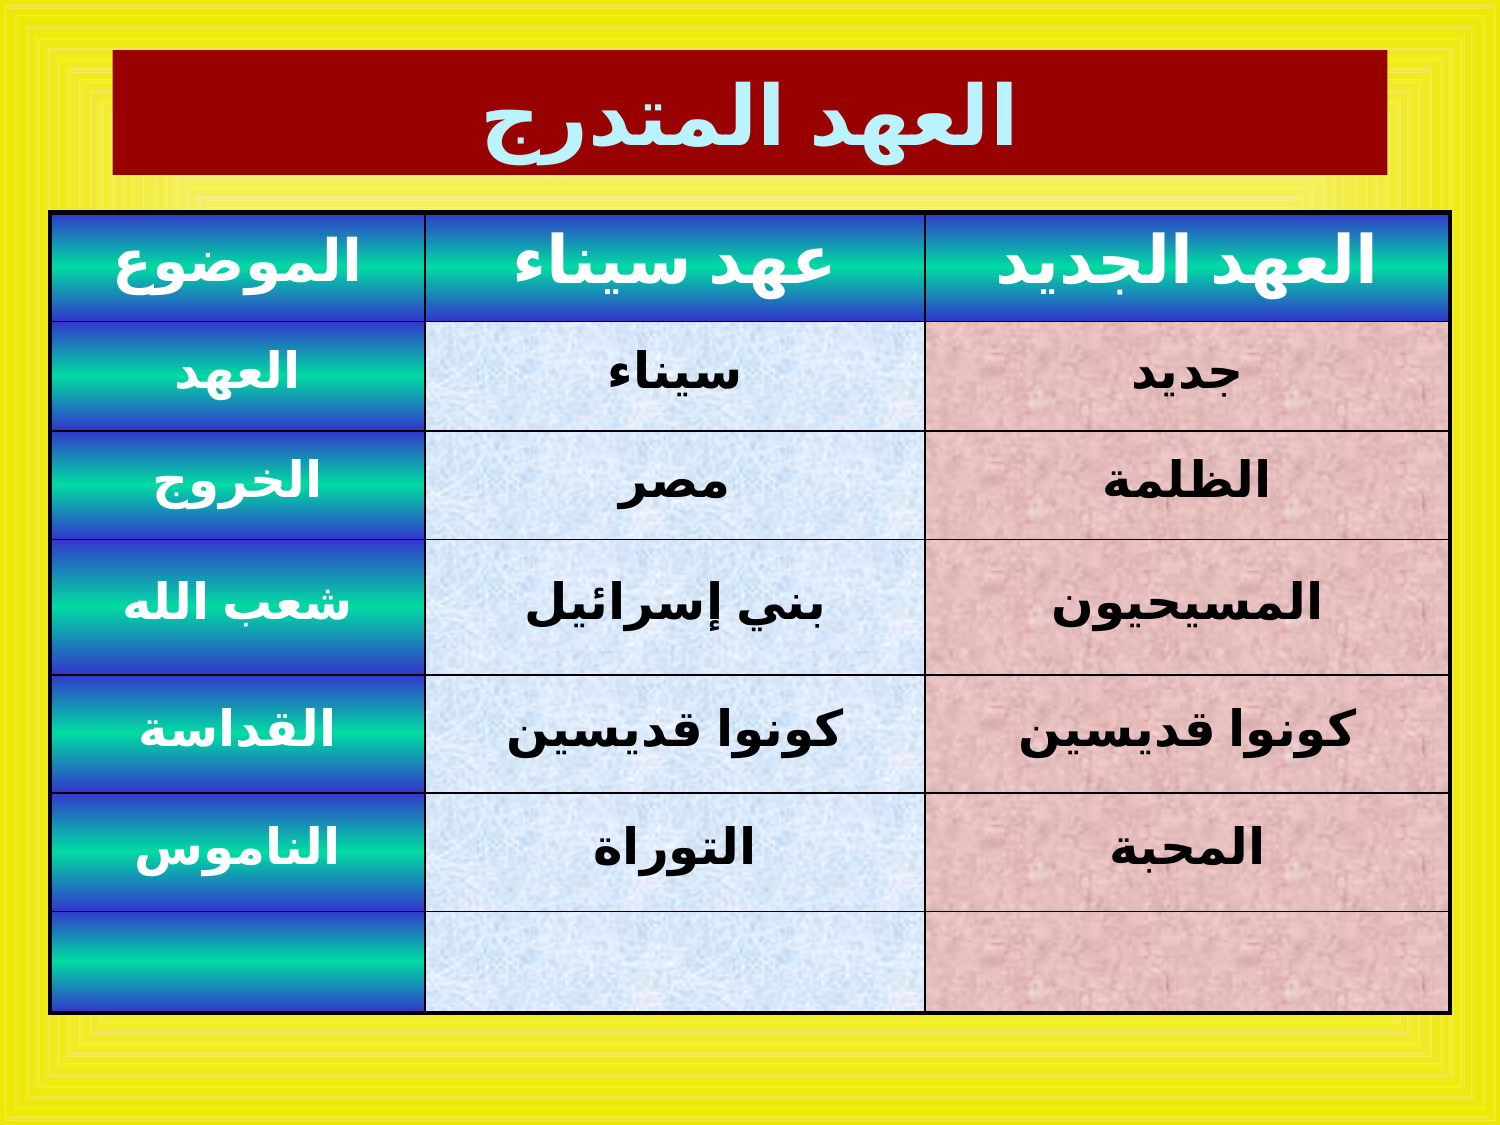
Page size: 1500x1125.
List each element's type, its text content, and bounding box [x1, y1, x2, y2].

table_cell الظلمة [926, 432, 1448, 539]
table_cell [52, 912, 424, 1011]
table_cell [926, 912, 1448, 1011]
table_cell سيناء [426, 322, 924, 430]
table_cell الناموس [52, 794, 424, 911]
table_cell العهد [52, 322, 424, 430]
table_cell الخروج [52, 432, 424, 539]
table_cell جديد [926, 322, 1448, 430]
table_cell كونوا قديسين [926, 676, 1448, 792]
table_cell كونوا قديسين [426, 676, 924, 792]
table_cell بني إسرائيل [426, 540, 924, 674]
title العهد المتدرج [112, 50, 1388, 175]
table_cell شعب الله [52, 540, 424, 674]
table_header الموضوع [52, 215, 424, 321]
table_cell القداسة [52, 676, 424, 792]
table_cell المسيحيون [926, 540, 1448, 674]
table_cell التوراة [426, 794, 924, 911]
table_header العهد الجديد [926, 215, 1448, 321]
table_cell مصر [426, 432, 924, 539]
table_cell المحبة [926, 794, 1448, 911]
table_cell [426, 912, 924, 1011]
table_header عهد سيناء [426, 215, 924, 321]
